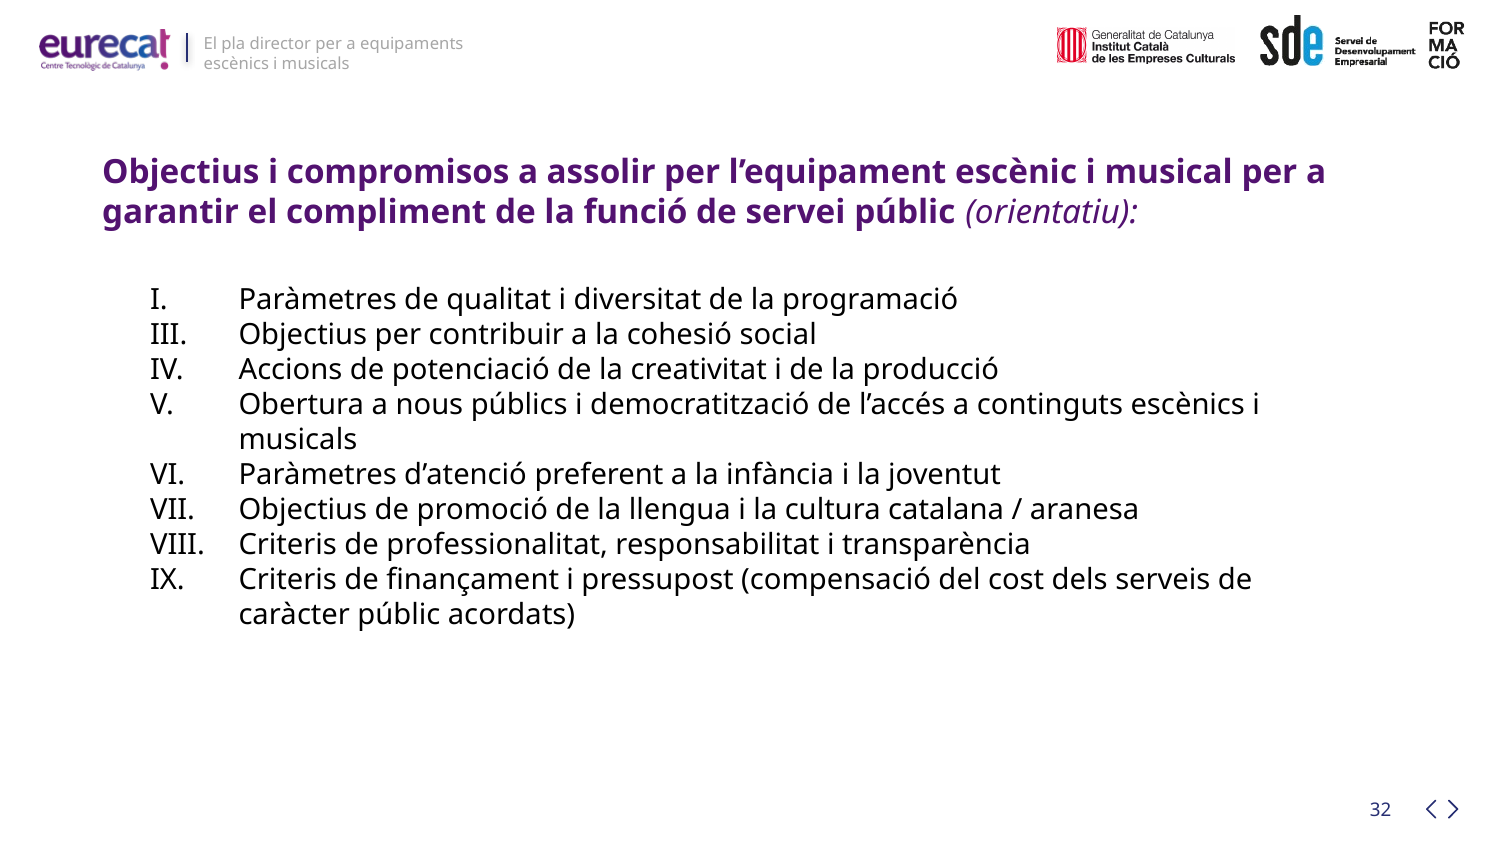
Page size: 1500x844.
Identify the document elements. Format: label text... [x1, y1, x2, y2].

picture [1056, 9, 1479, 77]
text_box Paràmetres de qualitat i diversitat de la programació Objectius per contribuir a la cohesió social Accions de potenciació de la creativitat i de la producció Obertura a nous públics i democratització de l’accés a continguts escènics i musicals Paràmetres d’atenció preferent a la infància i la joventut Objectius de promoció de la llengua i la cultura catalana / aranesa Criteris de professionalitat, responsabilitat i transparència Criteris de finançament i pressupost (compensació del cost dels serveis de caràcter públic acordats) [135, 273, 1368, 673]
text_box Objectius i compromisos a assolir per l’equipament escènic i musical per a garantir el compliment de la funció de servei públic (orientatiu): [87, 143, 1435, 238]
picture [39, 29, 171, 71]
